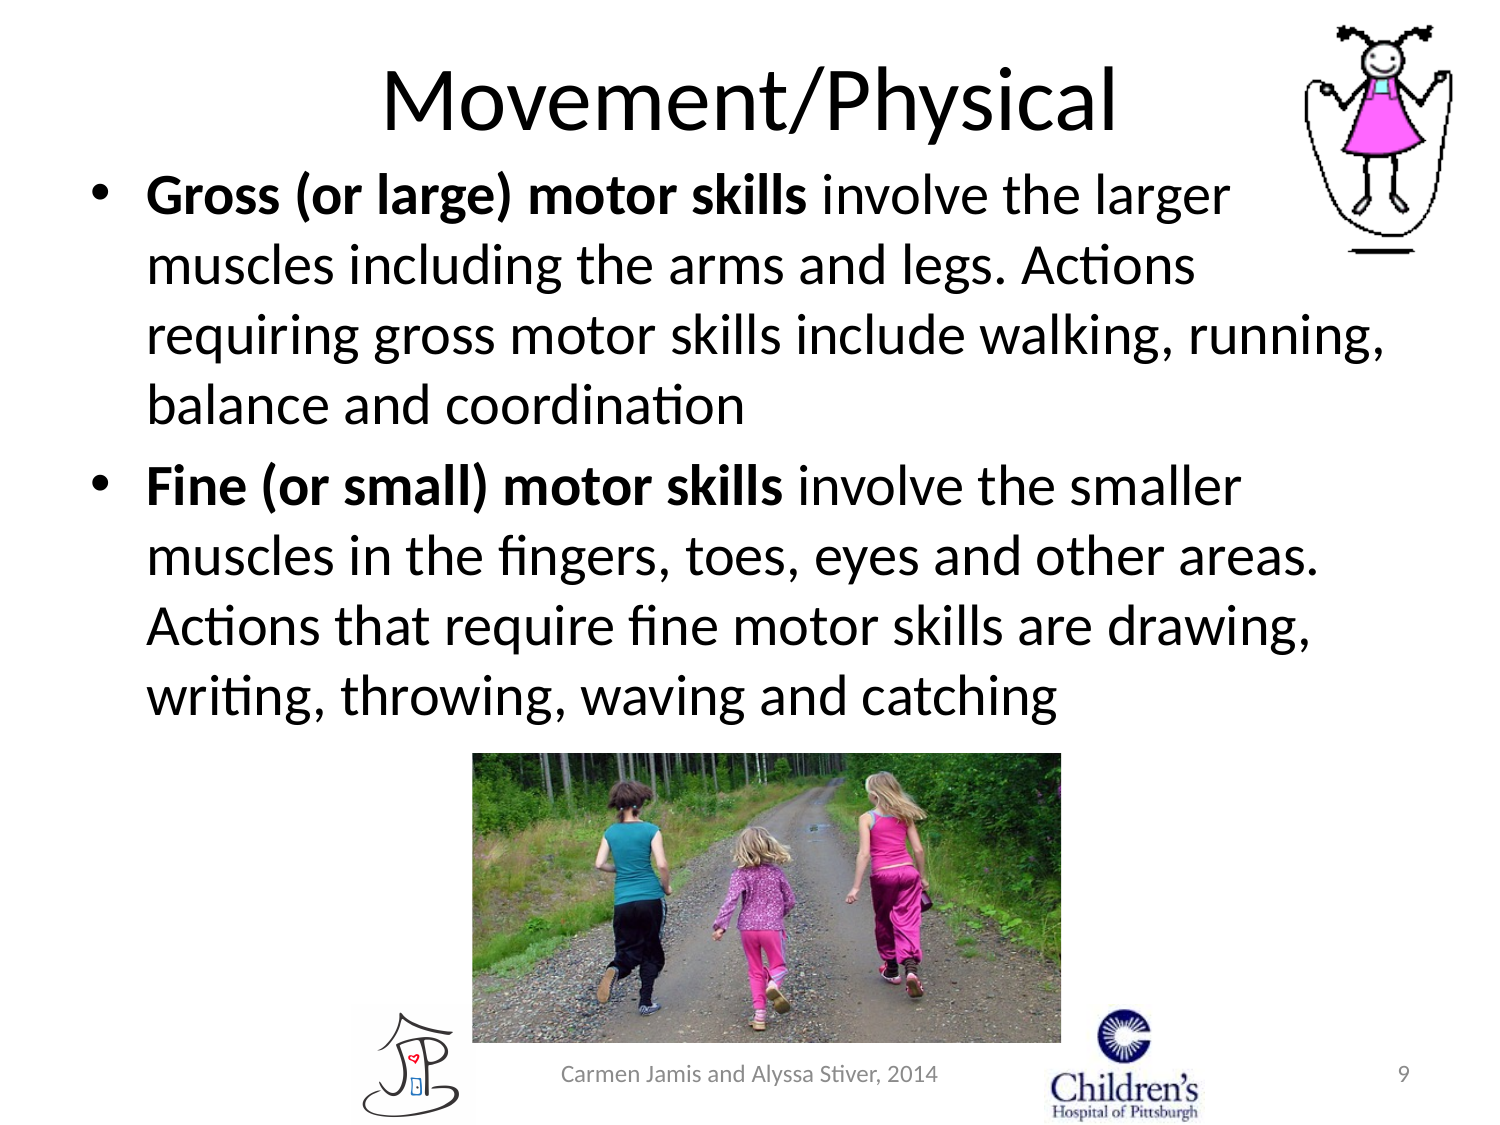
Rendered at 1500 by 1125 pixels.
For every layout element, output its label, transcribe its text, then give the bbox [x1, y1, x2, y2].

slide_number 9 [1209, 1042, 1425, 1103]
picture [1260, 0, 1500, 281]
title Movement/Physical [75, 0, 1258, 148]
footer Carmen Jamis and Alyssa Stiver, 2014 [512, 1052, 988, 1103]
picture [350, 753, 1205, 1125]
list Gross (or large) motor skills involve the larger muscles including the arms and legs. Actions requiring gross motor skills include walking, running, balance and coordination Fine (or small) motor skills involve the smaller muscles in the fingers, toes, eyes and other areas. Actions that require fine motor skills are drawing, writing, throwing, waving and catching [75, 148, 1425, 922]
